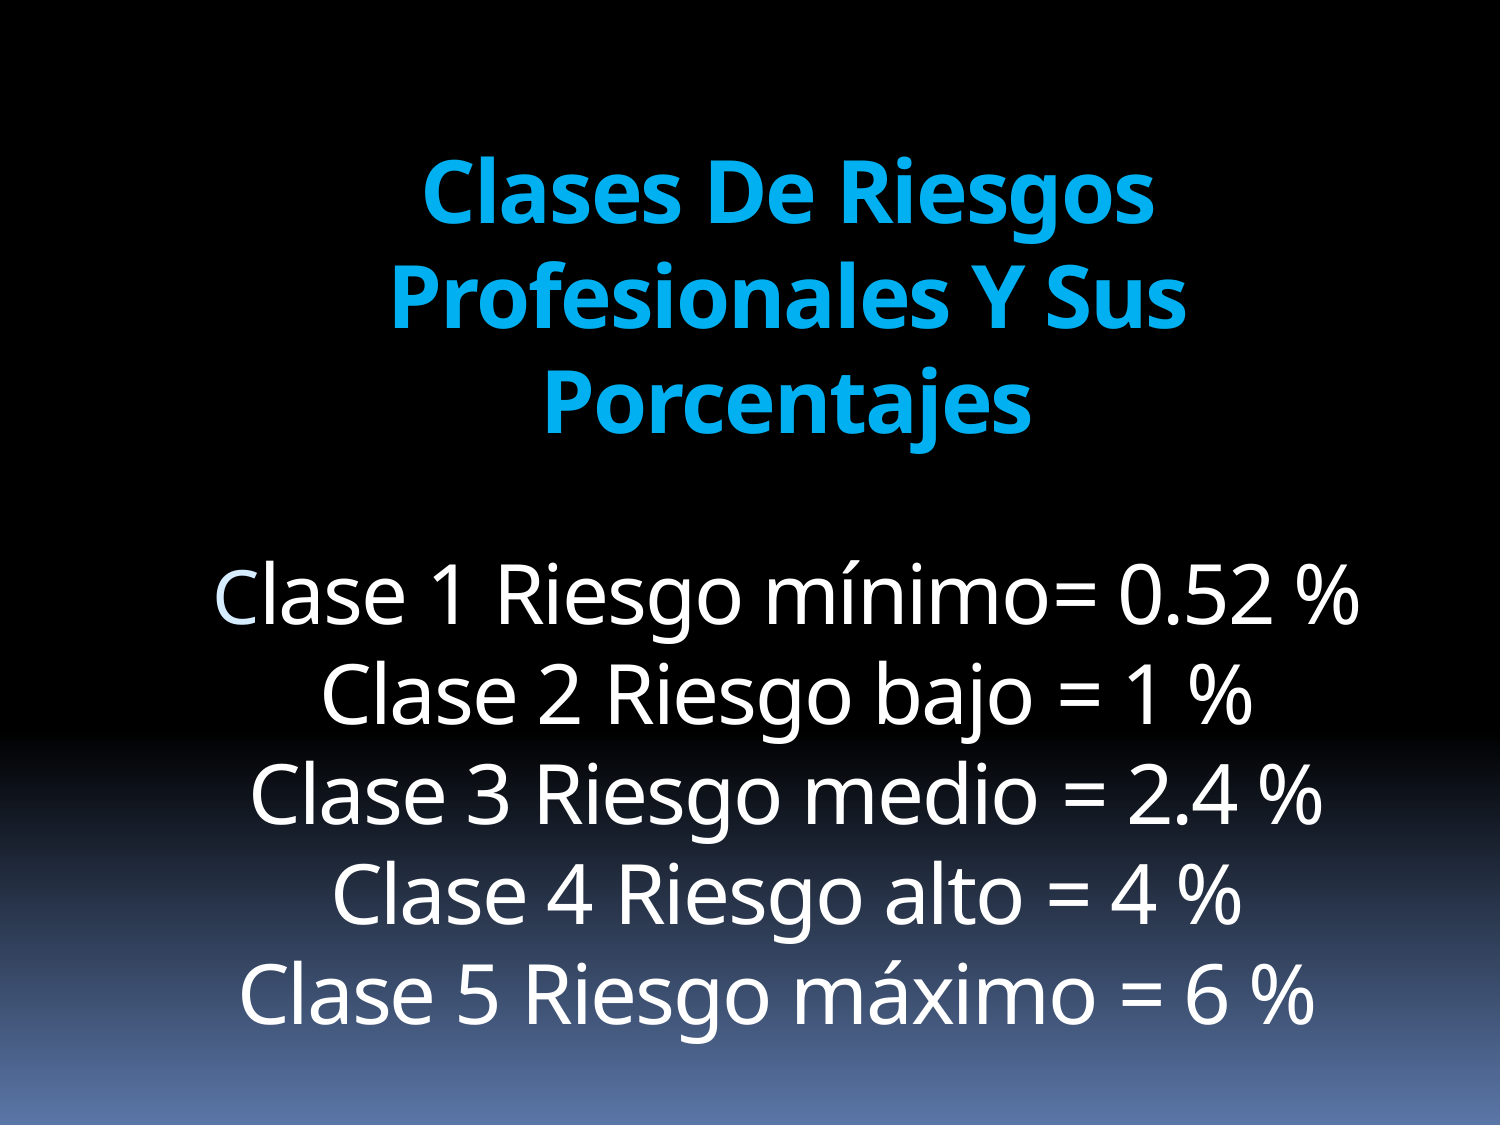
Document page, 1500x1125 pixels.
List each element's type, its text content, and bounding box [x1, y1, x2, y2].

title Clases De Riesgos Profesionales Y Sus Porcentajes Clase 1 Riesgo mínimo= 0.52 % Clase 2 Riesgo bajo = 1 % Clase 3 Riesgo medio = 2.4 % Clase 4 Riesgo alto = 4 % Clase 5 Riesgo máximo = 6 % [150, 128, 1425, 953]
